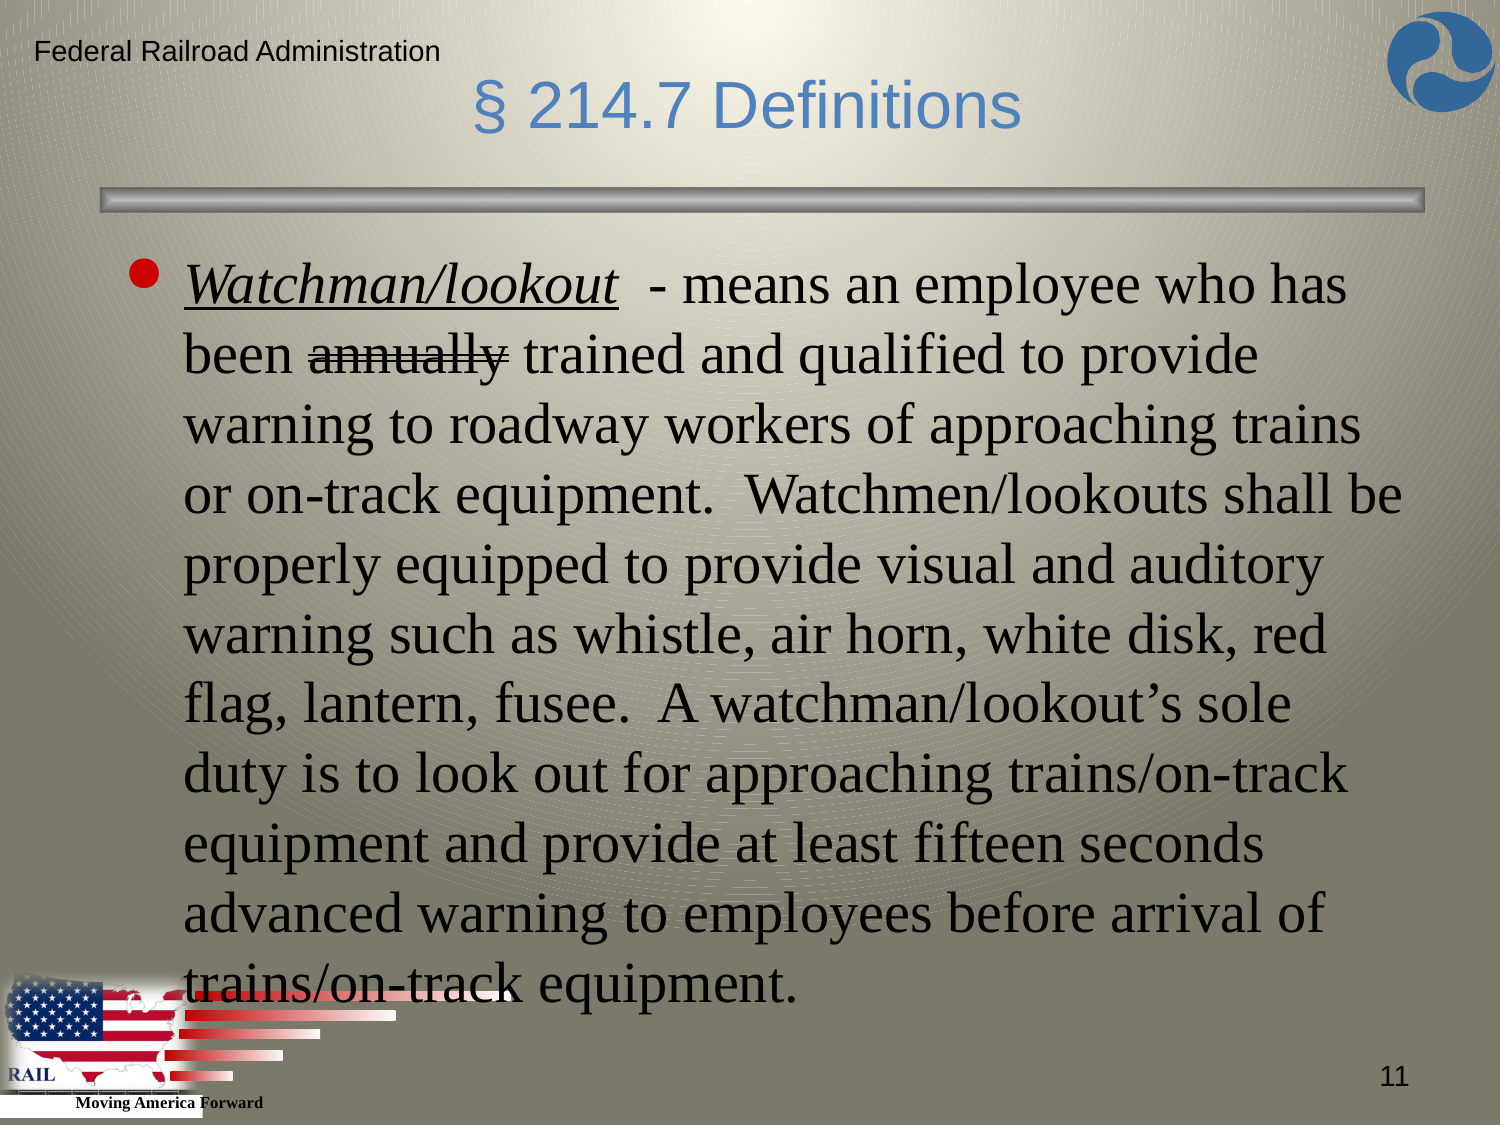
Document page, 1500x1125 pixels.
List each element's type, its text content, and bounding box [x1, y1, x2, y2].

slide_number 11 [1299, 1024, 1426, 1101]
text_box § 214.7 Definitions [124, 15, 1370, 187]
list Watchman/lookout - means an employee who has been annually trained and qualified to provide warning to roadway workers of approaching trains or on-track equipment. Watchmen/lookouts shall be properly equipped to provide visual and auditory warning such as whistle, air horn, white disk, red flag, lantern, fusee. A watchman/lookout’s sole duty is to look out for approaching trains/on-track equipment and provide at least fifteen seconds advanced warning to employees before arrival of trains/on-track equipment. [112, 237, 1426, 913]
text_box [99, 187, 1425, 213]
text_box Federal Railroad Administration [0, 0, 475, 75]
